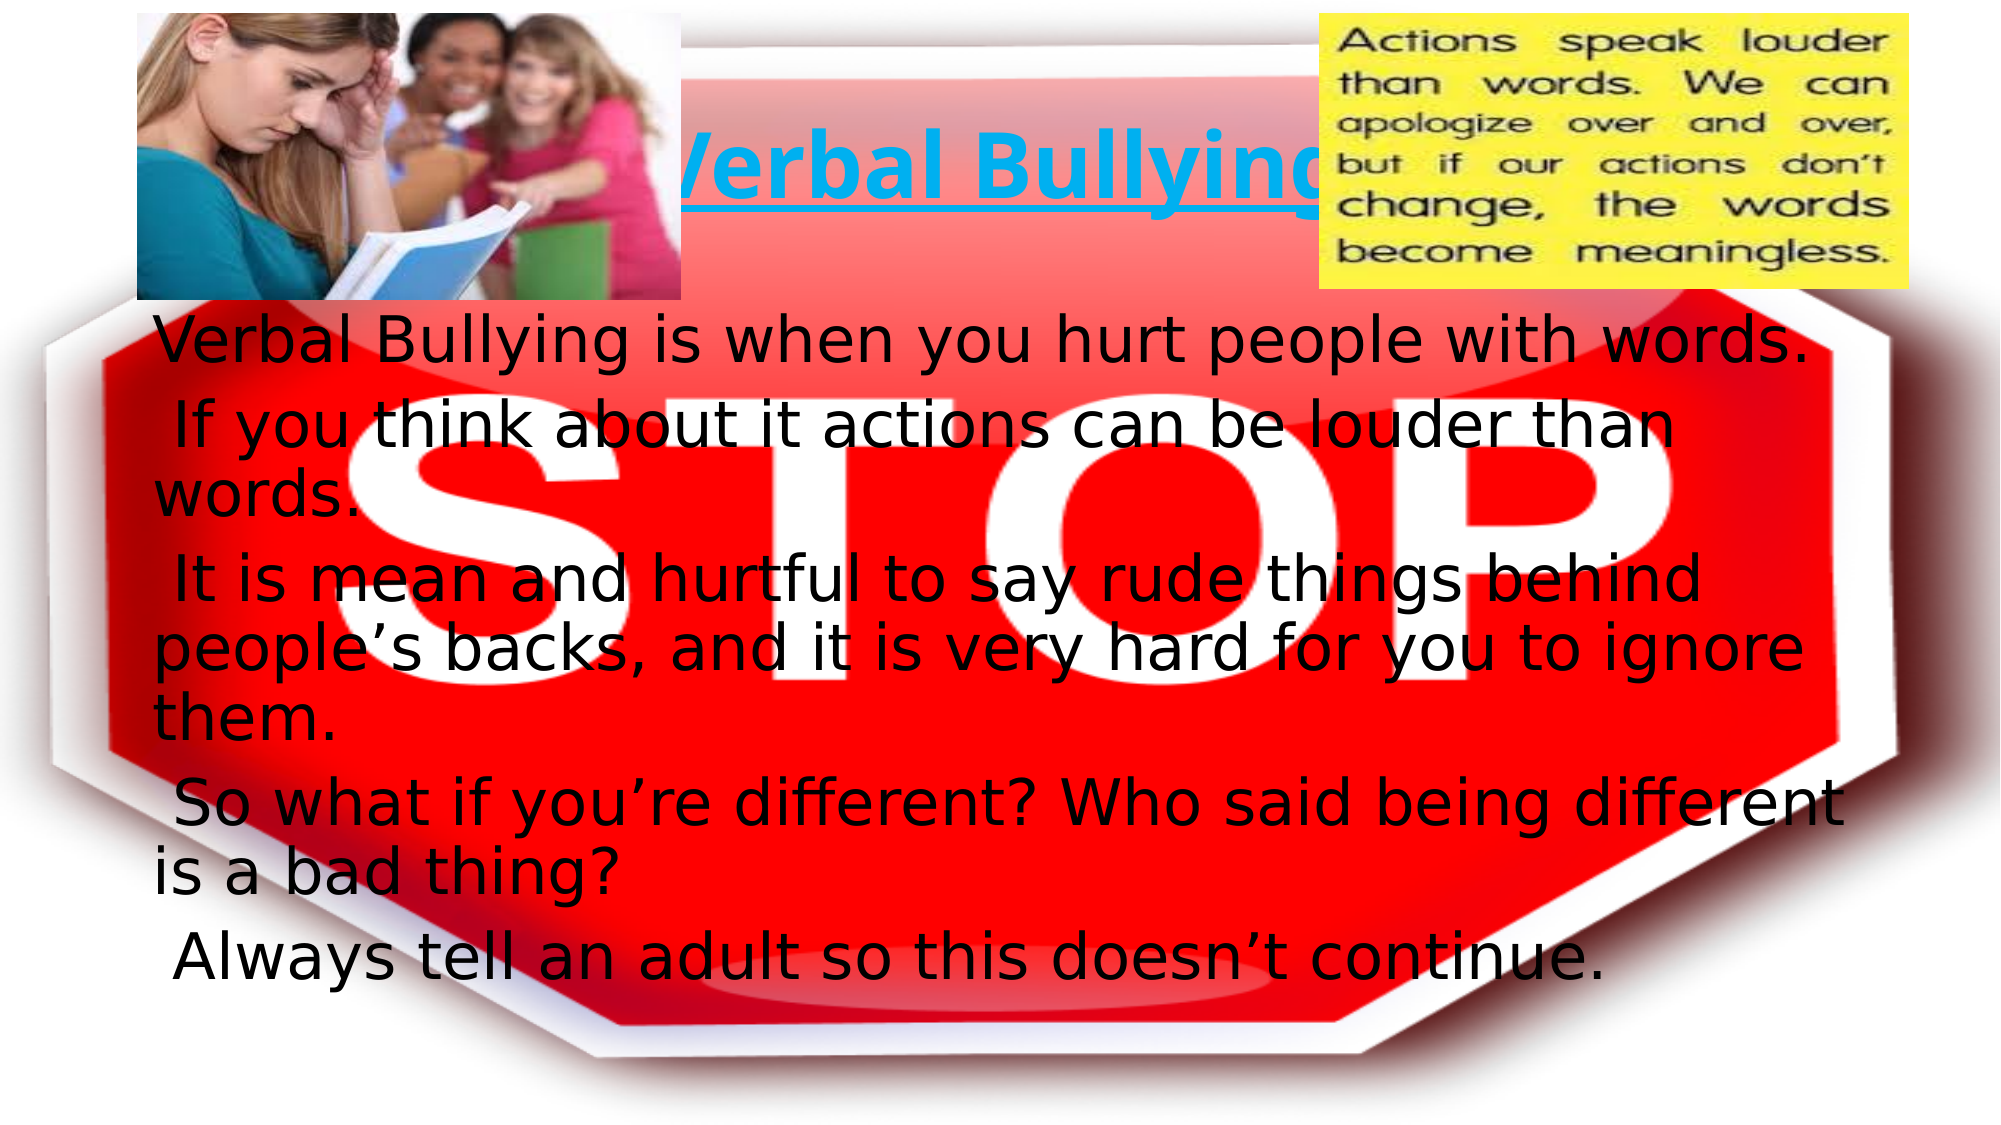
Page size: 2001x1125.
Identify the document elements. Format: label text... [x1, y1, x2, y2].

list Verbal Bullying is when you hurt people with words. If you think about it actions can be louder than words. It is mean and hurtful to say rude things behind people’s backs, and it is very hard for you to ignore them. So what if you’re different? Who said being different is a bad thing? Always tell an adult so this doesn’t continue. [137, 299, 1863, 1014]
picture [0, 0, 2001, 1125]
title Verbal Bullying [681, 59, 1319, 278]
